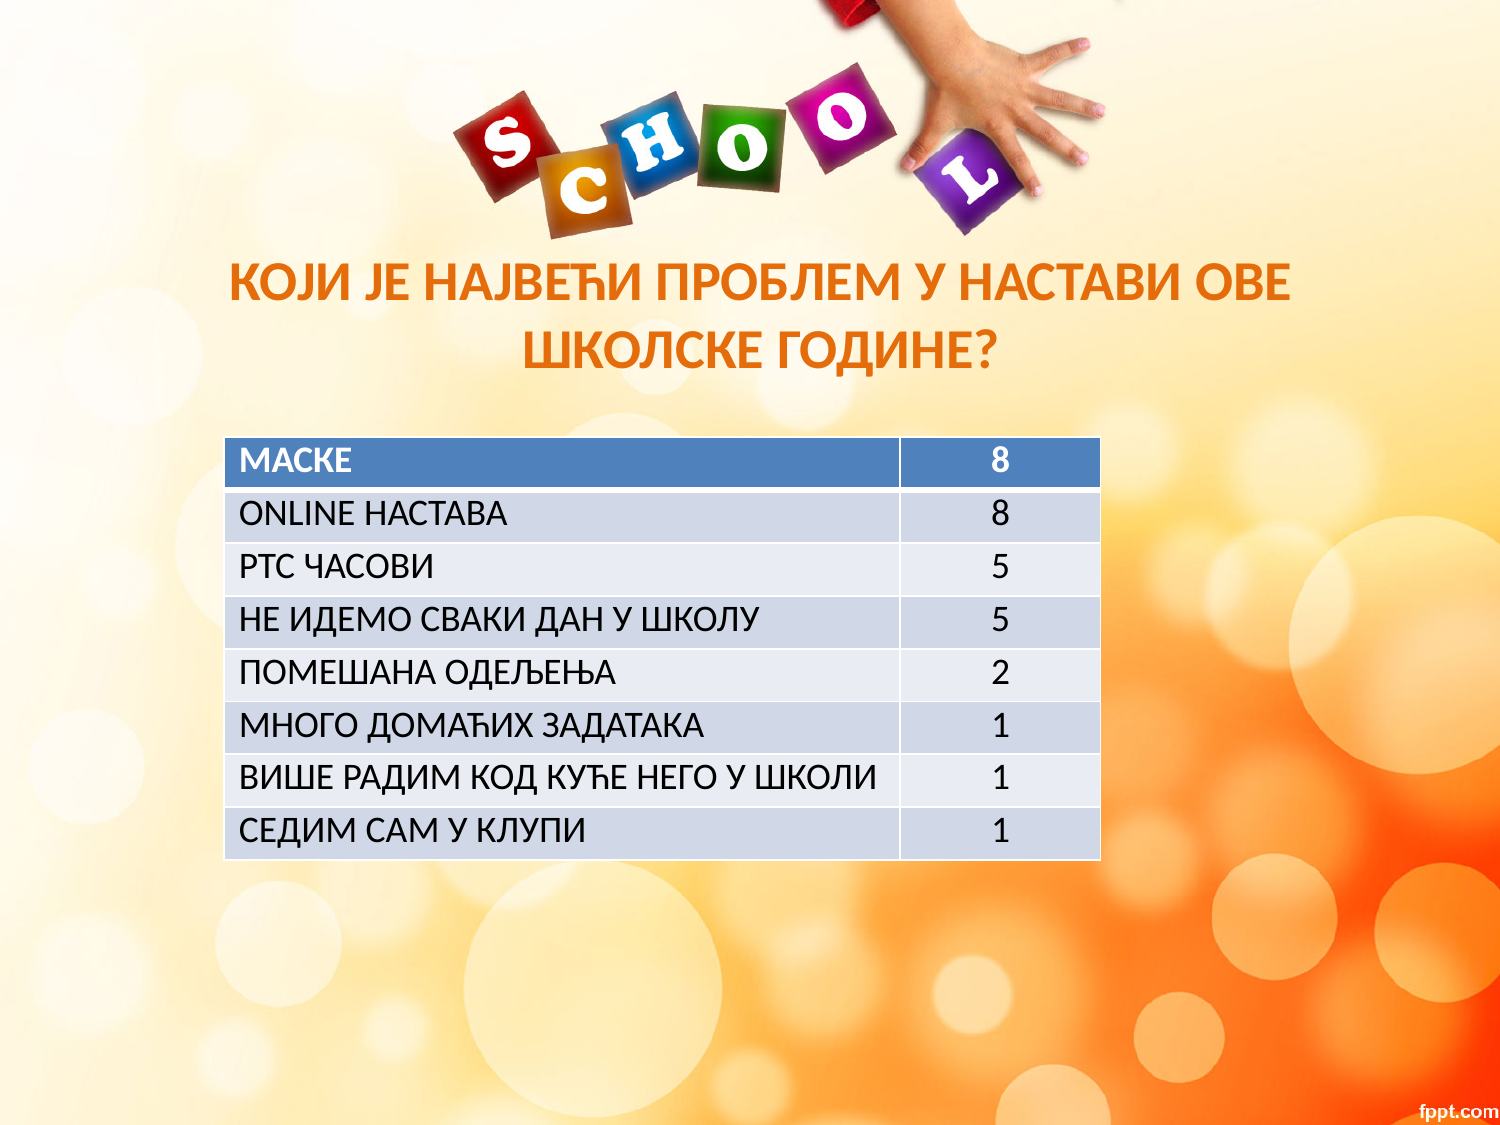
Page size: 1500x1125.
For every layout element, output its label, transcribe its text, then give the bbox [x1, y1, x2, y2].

table_header МАСКЕ [225, 438, 899, 487]
title КОЈИ ЈЕ НАЈВЕЋИ ПРОБЛЕМ У НАСТАВИ ОВЕ ШКОЛСКЕ ГОДИНЕ? [98, 236, 1424, 388]
table_cell ПОМЕШАНА ОДЕЉЕЊА [225, 650, 899, 701]
table_cell РТС ЧАСОВИ [225, 544, 899, 595]
table_cell СЕДИМ САМ У КЛУПИ [225, 808, 899, 859]
table_cell 8 [901, 493, 1100, 542]
table_cell 5 [901, 544, 1100, 595]
table_cell МНОГО ДОМАЋИХ ЗАДАТАКА [225, 702, 899, 753]
table_cell ВИШЕ РАДИМ КОД КУЋЕ НЕГО У ШКОЛИ [225, 755, 899, 806]
table_cell 2 [901, 650, 1100, 701]
table_cell 1 [901, 755, 1100, 806]
table_header 8 [901, 438, 1100, 487]
picture [0, 0, 1500, 1125]
table_cell 1 [901, 808, 1100, 859]
table_cell ONLINE НАСТАВА [225, 493, 899, 542]
table_cell 5 [901, 597, 1100, 648]
table_cell НЕ ИДЕМО СВАКИ ДАН У ШКОЛУ [225, 597, 899, 648]
table_cell 1 [901, 702, 1100, 753]
